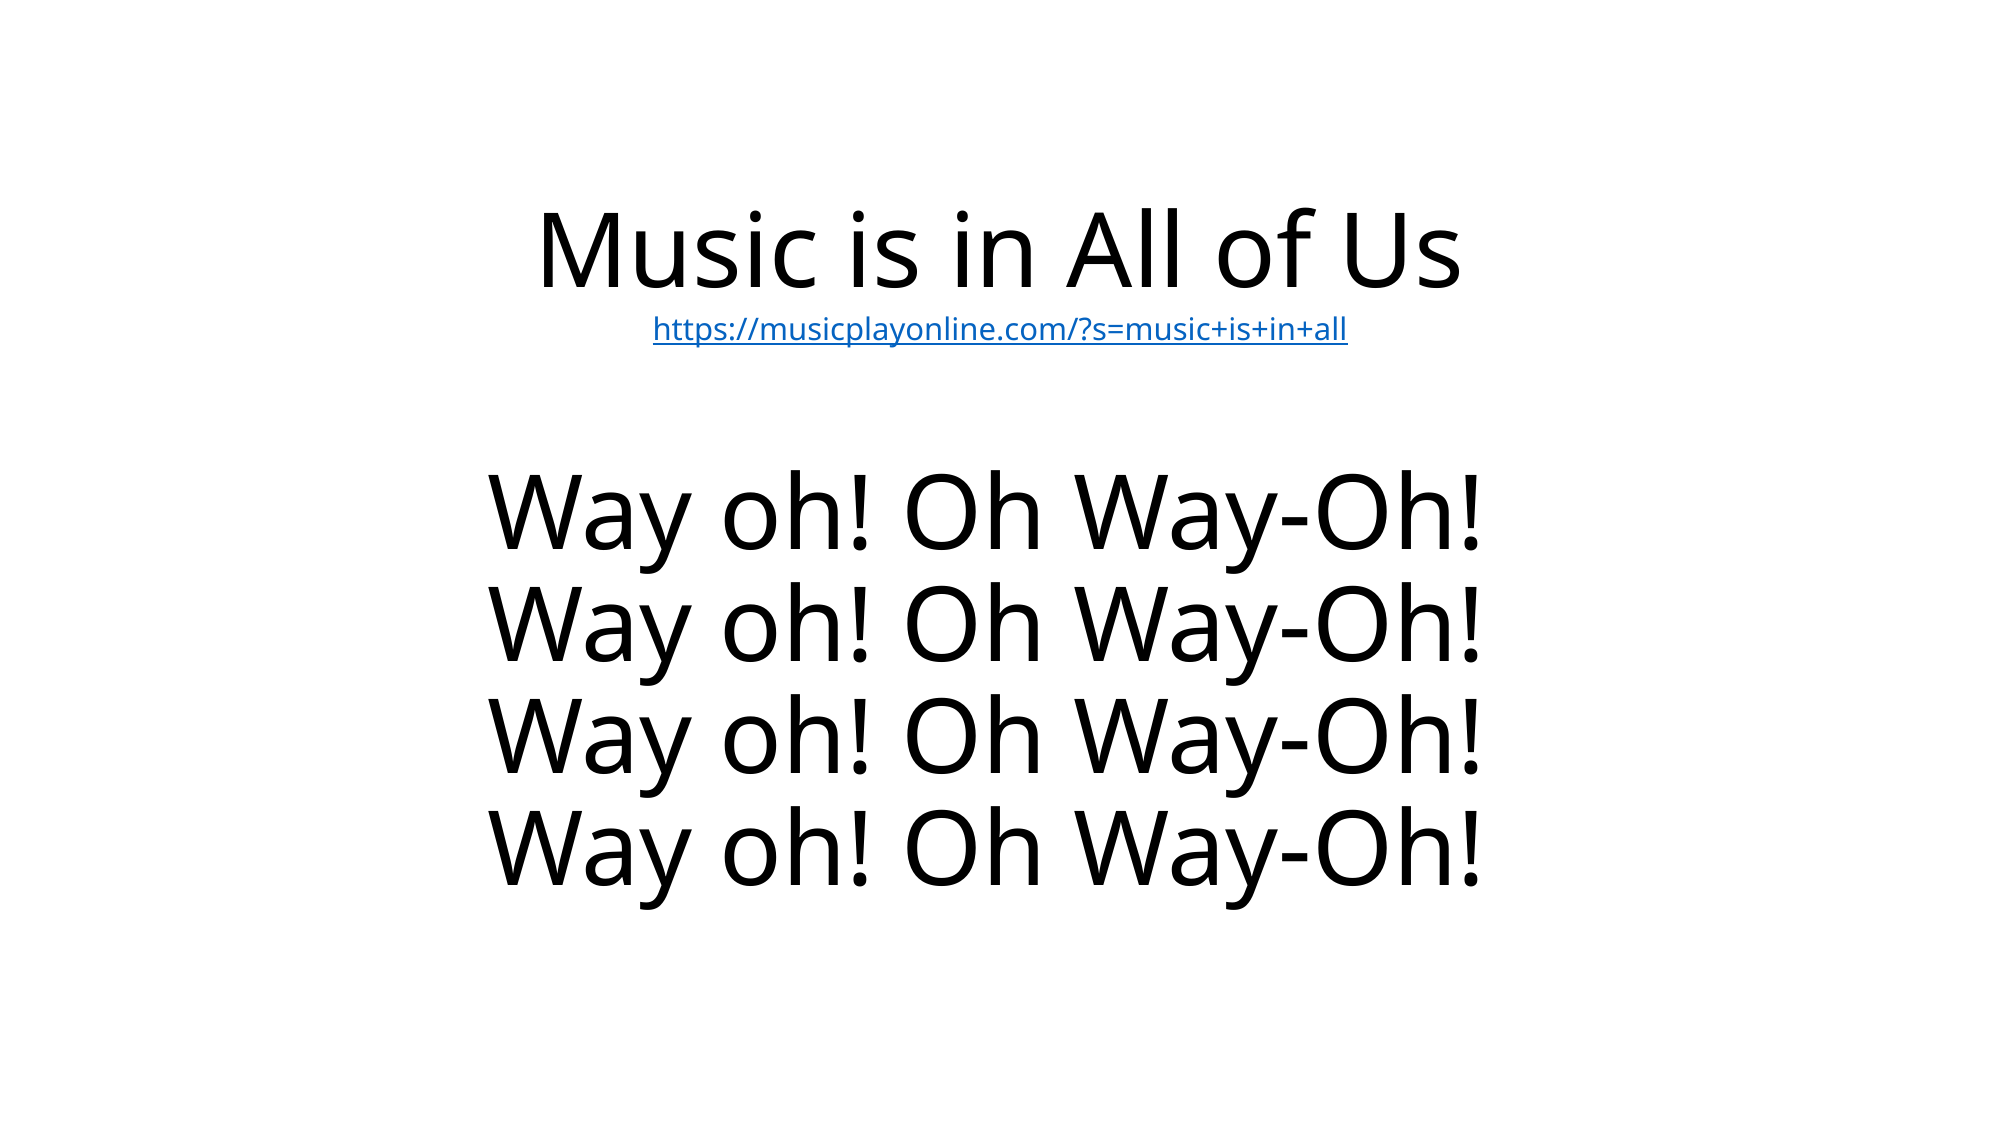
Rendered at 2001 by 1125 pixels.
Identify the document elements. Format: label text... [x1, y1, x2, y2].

title Music is in All of Us https://musicplayonline.com/?s=music+is+in+all Way oh! Oh Way-Oh! Way oh! Oh Way-Oh! Way oh! Oh Way-Oh! Way oh! Oh Way-Oh! [249, 184, 1750, 916]
